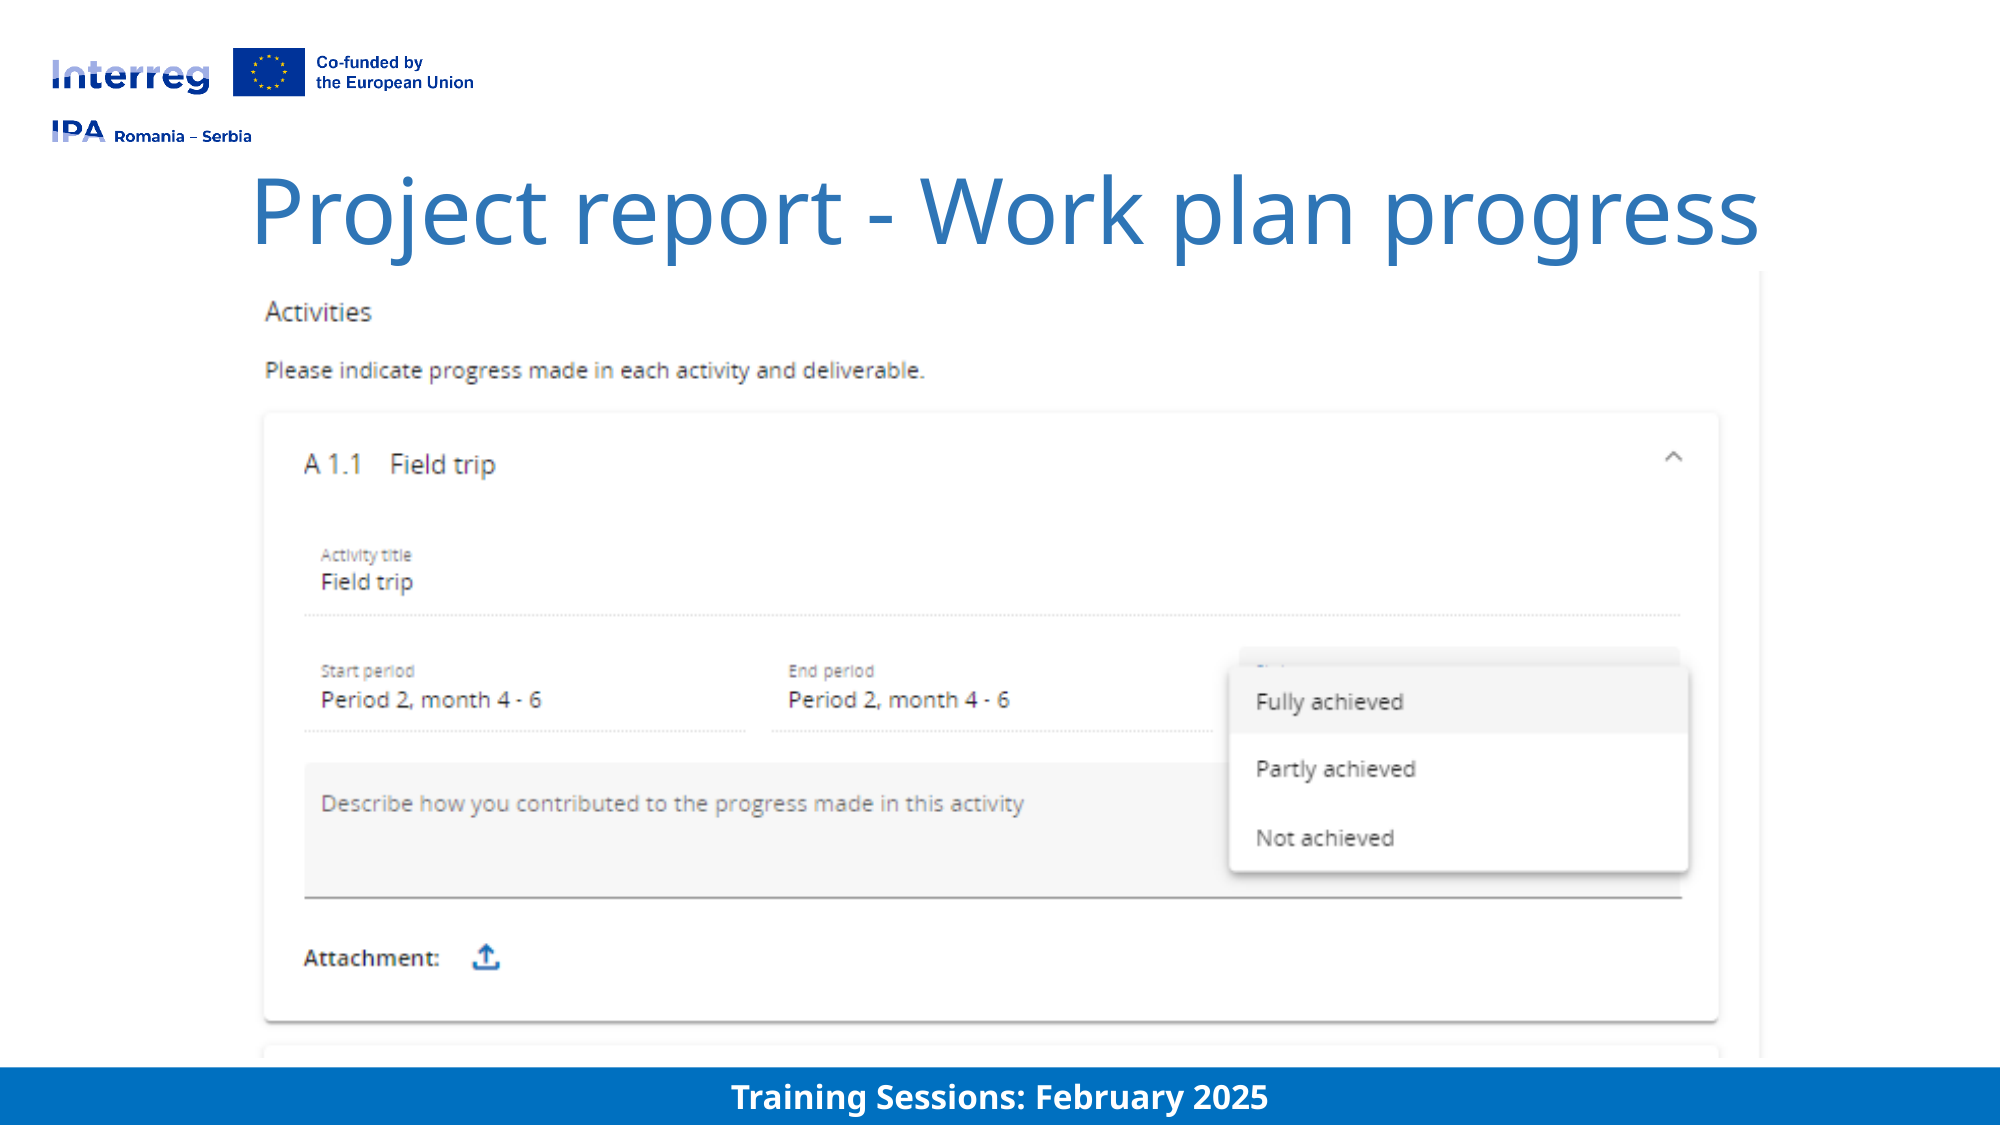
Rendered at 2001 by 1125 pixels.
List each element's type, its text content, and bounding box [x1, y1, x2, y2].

picture [236, 271, 1776, 1058]
text_box Project report - Work plan progress [143, 145, 1870, 270]
picture [28, 24, 497, 166]
